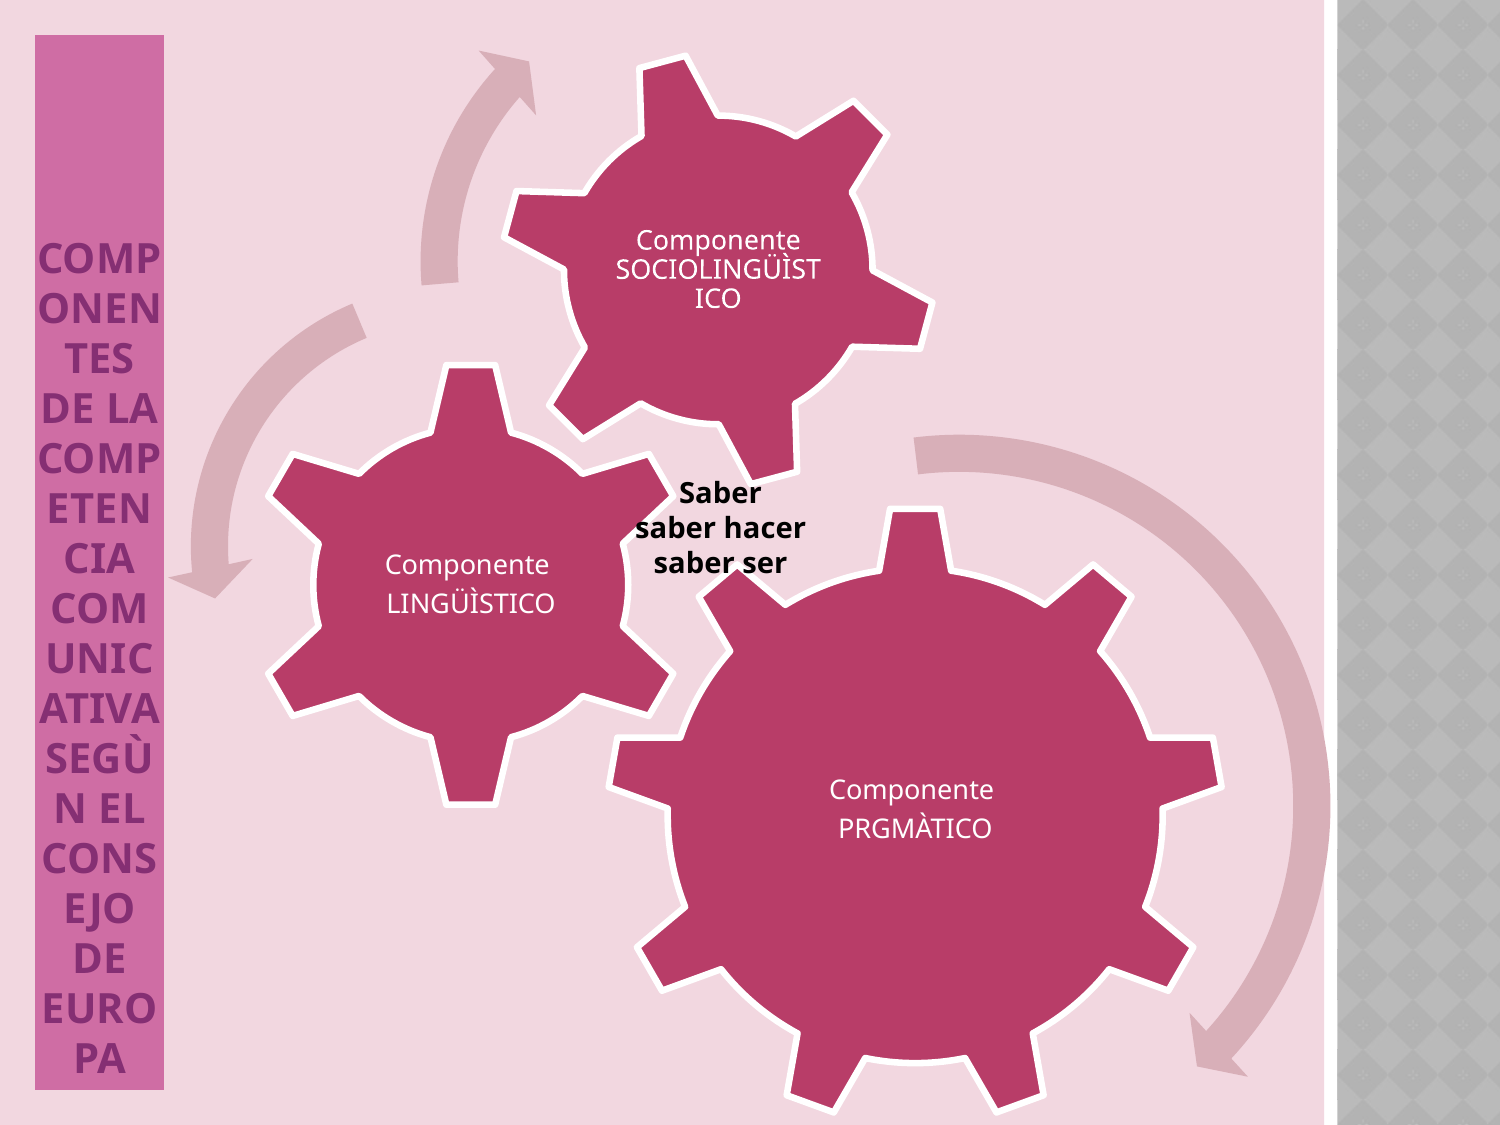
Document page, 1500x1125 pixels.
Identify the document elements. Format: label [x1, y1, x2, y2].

list [0, 0, 1325, 1125]
